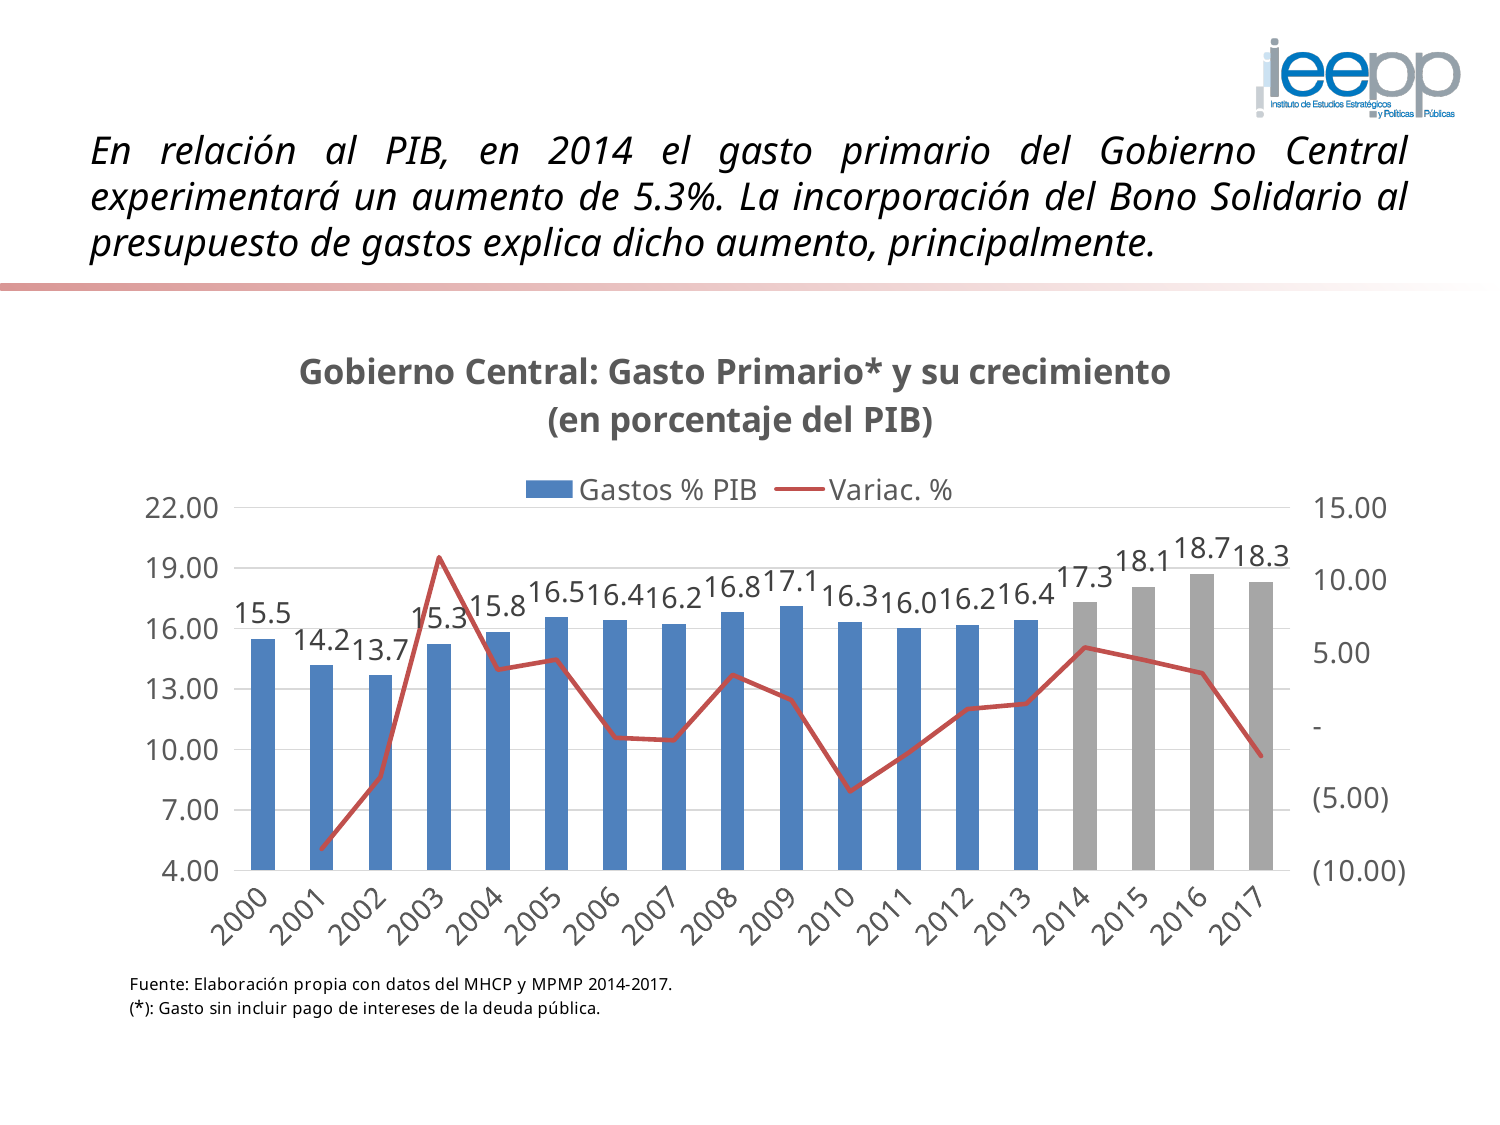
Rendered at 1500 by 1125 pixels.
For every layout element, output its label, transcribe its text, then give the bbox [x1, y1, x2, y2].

text_box [0, 281, 1500, 293]
chart [93, 314, 1407, 1048]
picture [1233, 18, 1483, 137]
title En relación al PIB, en 2014 el gasto primario del Gobierno Central experimentará un aumento de 5.3%. La incorporación del Bono Solidario al presupuesto de gastos explica dicho aumento, principalmente. [75, 101, 1425, 281]
